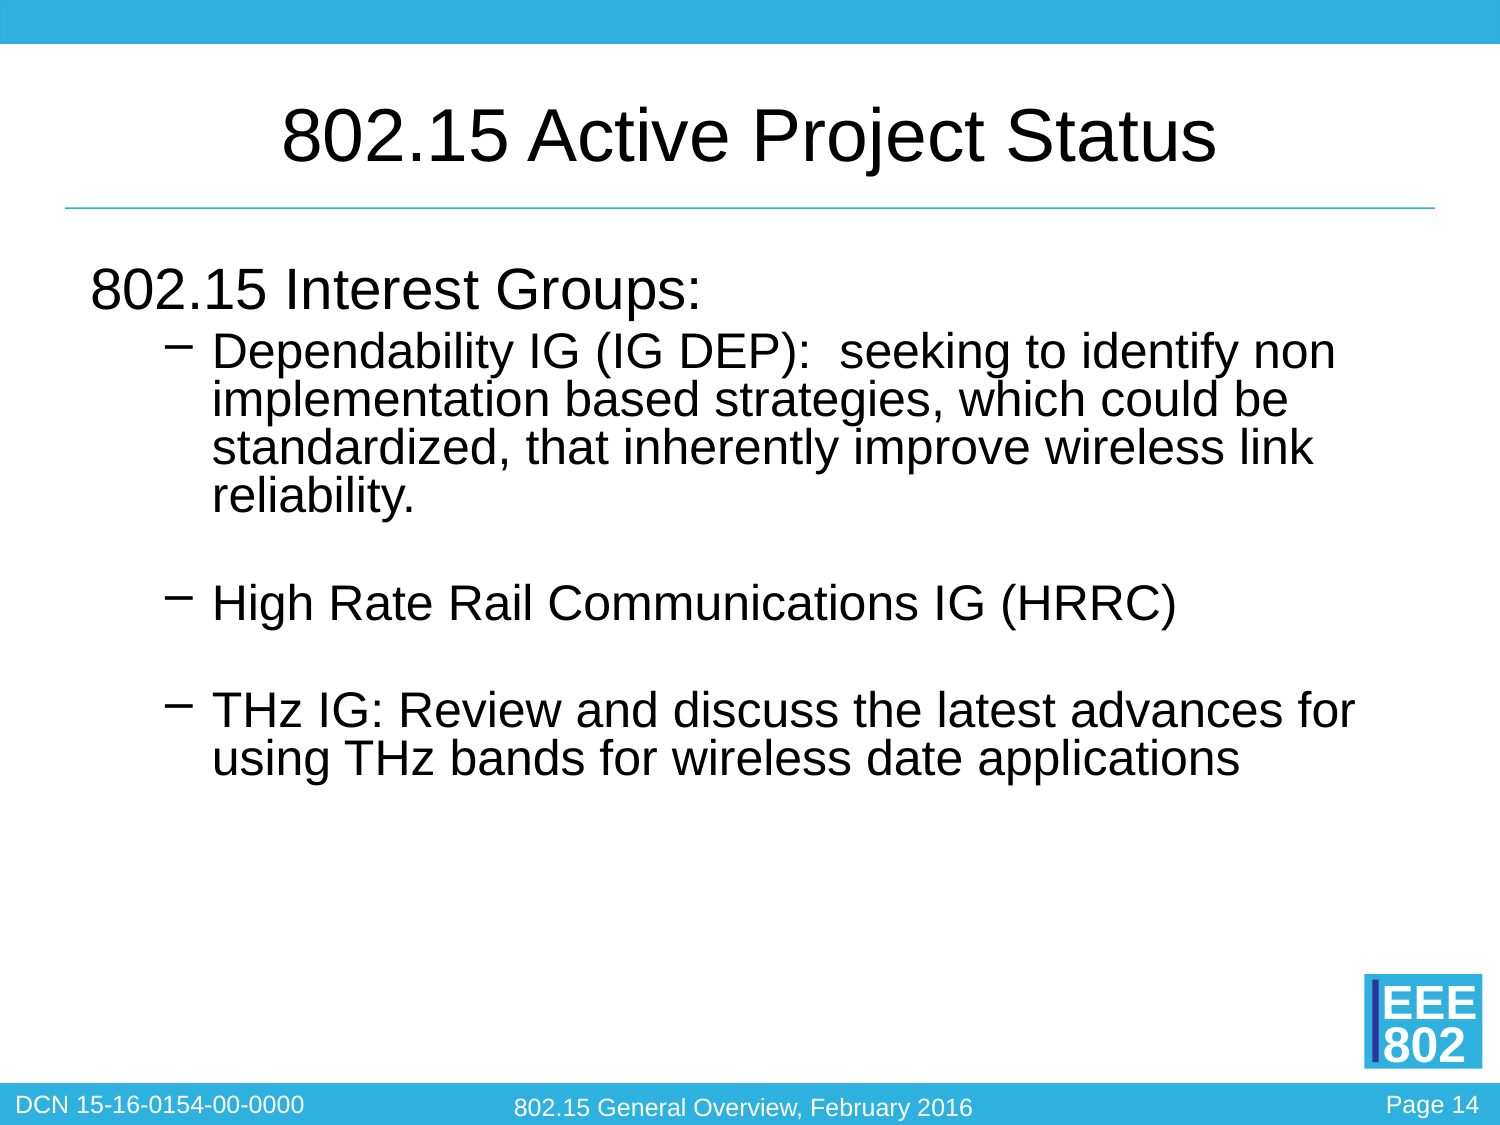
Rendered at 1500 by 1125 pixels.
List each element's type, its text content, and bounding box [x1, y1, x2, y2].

title 802.15 Active Project Status [75, 66, 1425, 197]
list 802.15 Interest Groups: Dependability IG (IG DEP): seeking to identify non implementation based strategies, which could be standardized, that inherently improve wireless link reliability. High Rate Rail Communications IG (HRRC) THz IG: Review and discuss the latest advances for using THz bands for wireless date applications [75, 257, 1424, 1000]
